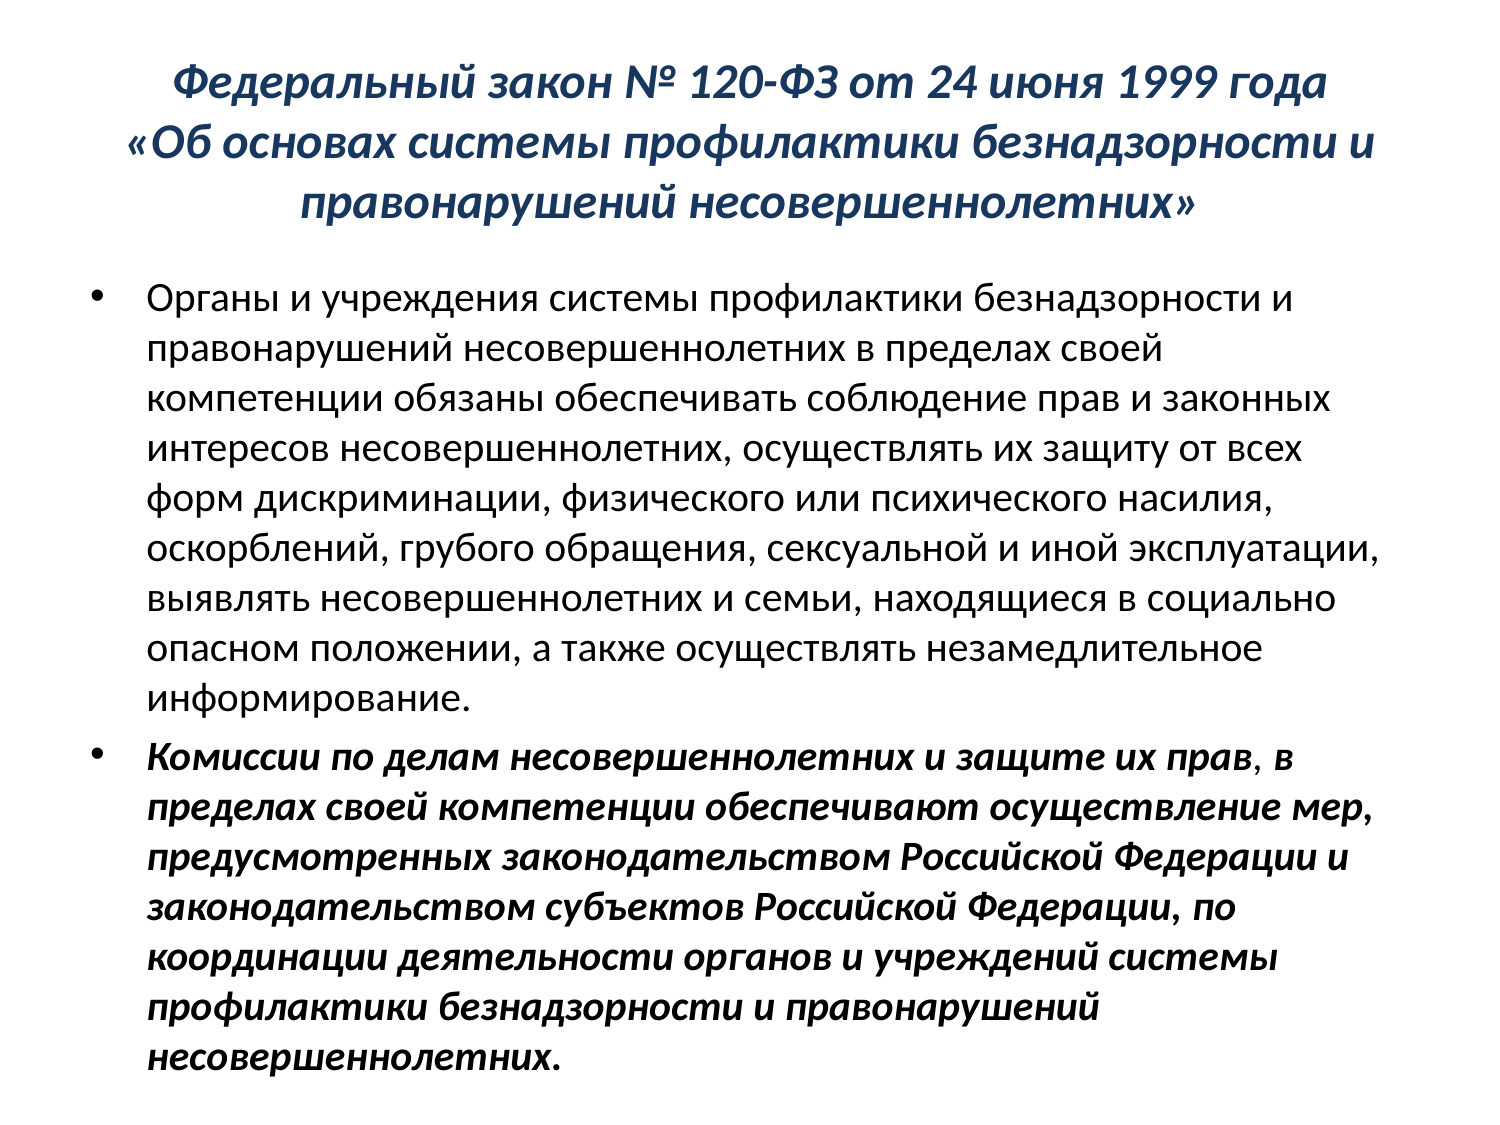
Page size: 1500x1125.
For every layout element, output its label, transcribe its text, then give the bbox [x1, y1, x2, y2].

list Органы и учреждения системы профилактики безнадзорности и правонарушений несовершеннолетних в пределах своей компетенции обязаны обеспечивать соблюдение прав и законных интересов несовершеннолетних, осуществлять их защиту от всех форм дискриминации, физического или психического насилия, оскорблений, грубого обращения, сексуальной и иной эксплуатации, выявлять несовершеннолетних и семьи, находящиеся в социально опасном положении, а также осуществлять незамедлительное информирование. Комиссии по делам несовершеннолетних и защите их прав, в пределах своей компетенции обеспечивают осуществление мер, предусмотренных законодательством Российской Федерации и законодательством субъектов Российской Федерации, по координации деятельности органов и учреждений системы профилактики безнадзорности и правонарушений несовершеннолетних. [75, 262, 1425, 1005]
title Федеральный закон № 120-ФЗ от 24 июня 1999 года «Об основах системы профилактики безнадзорности и правонарушений несовершеннолетних» [75, 45, 1425, 233]
